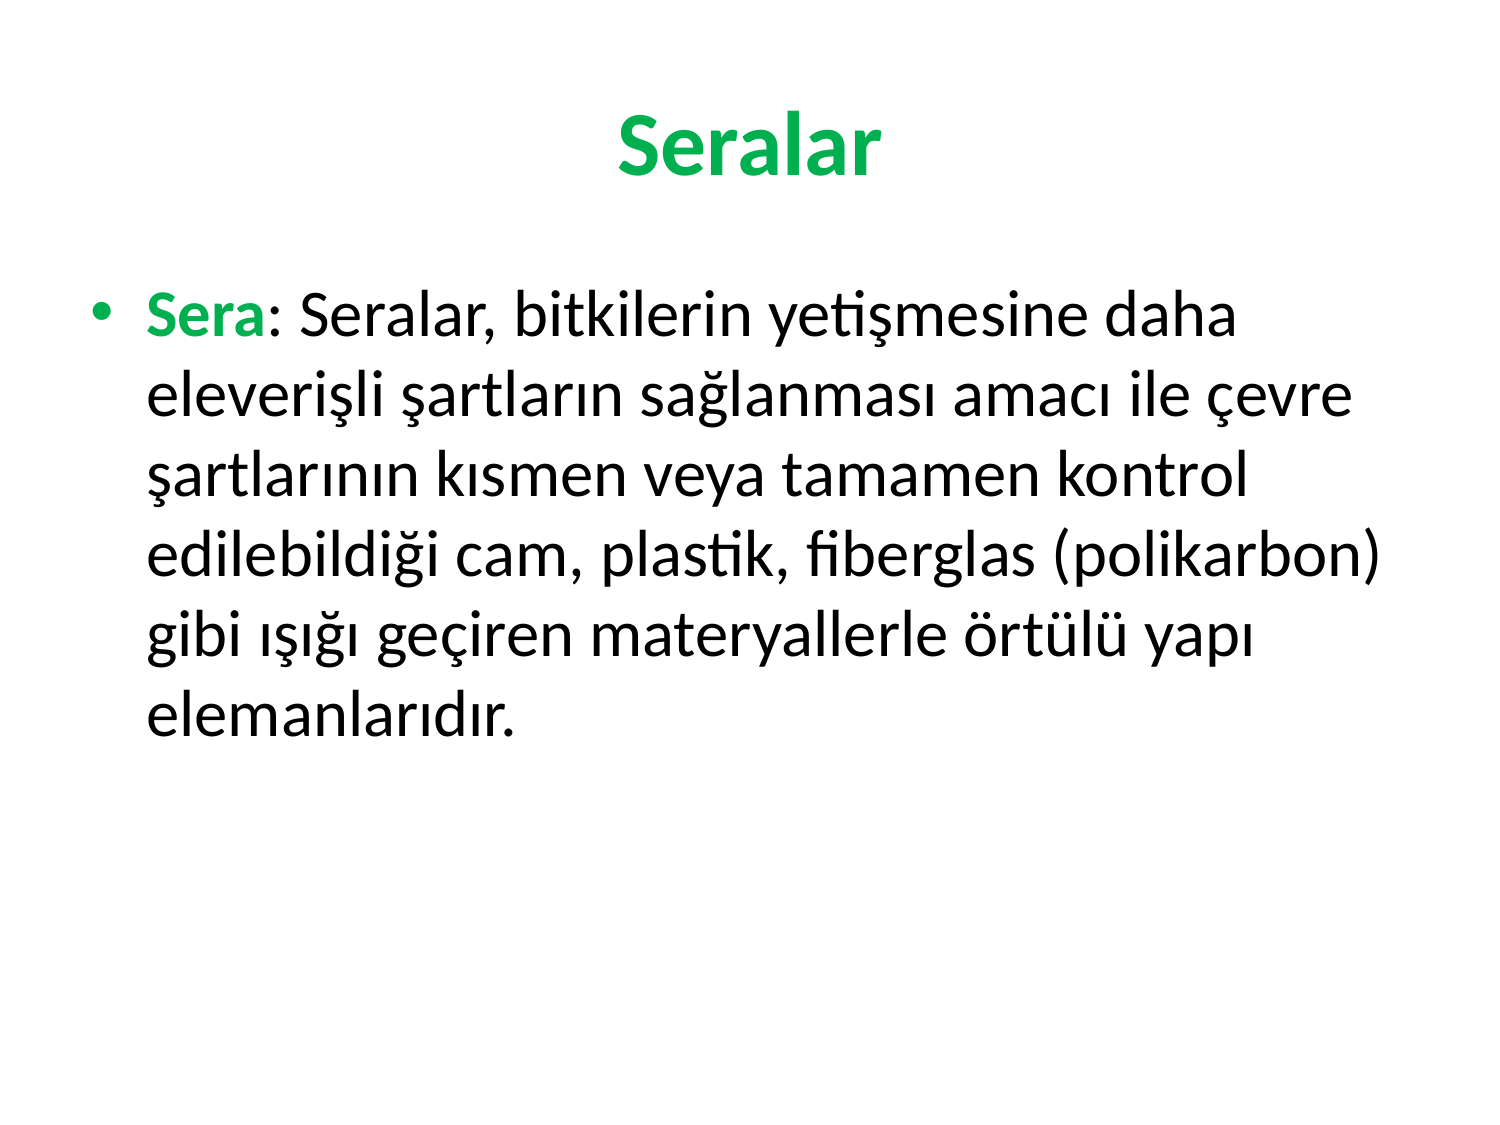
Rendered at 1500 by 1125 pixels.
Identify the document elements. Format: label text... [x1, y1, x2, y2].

list Sera: Seralar, bitkilerin yetişmesine daha eleverişli şartların sağlanması amacı ile çevre şartlarının kısmen veya tamamen kontrol edilebildiği cam, plastik, fiberglas (polikarbon) gibi ışığı geçiren materyallerle örtülü yapı elemanlarıdır. [75, 262, 1425, 1005]
title Seralar [75, 45, 1425, 233]
